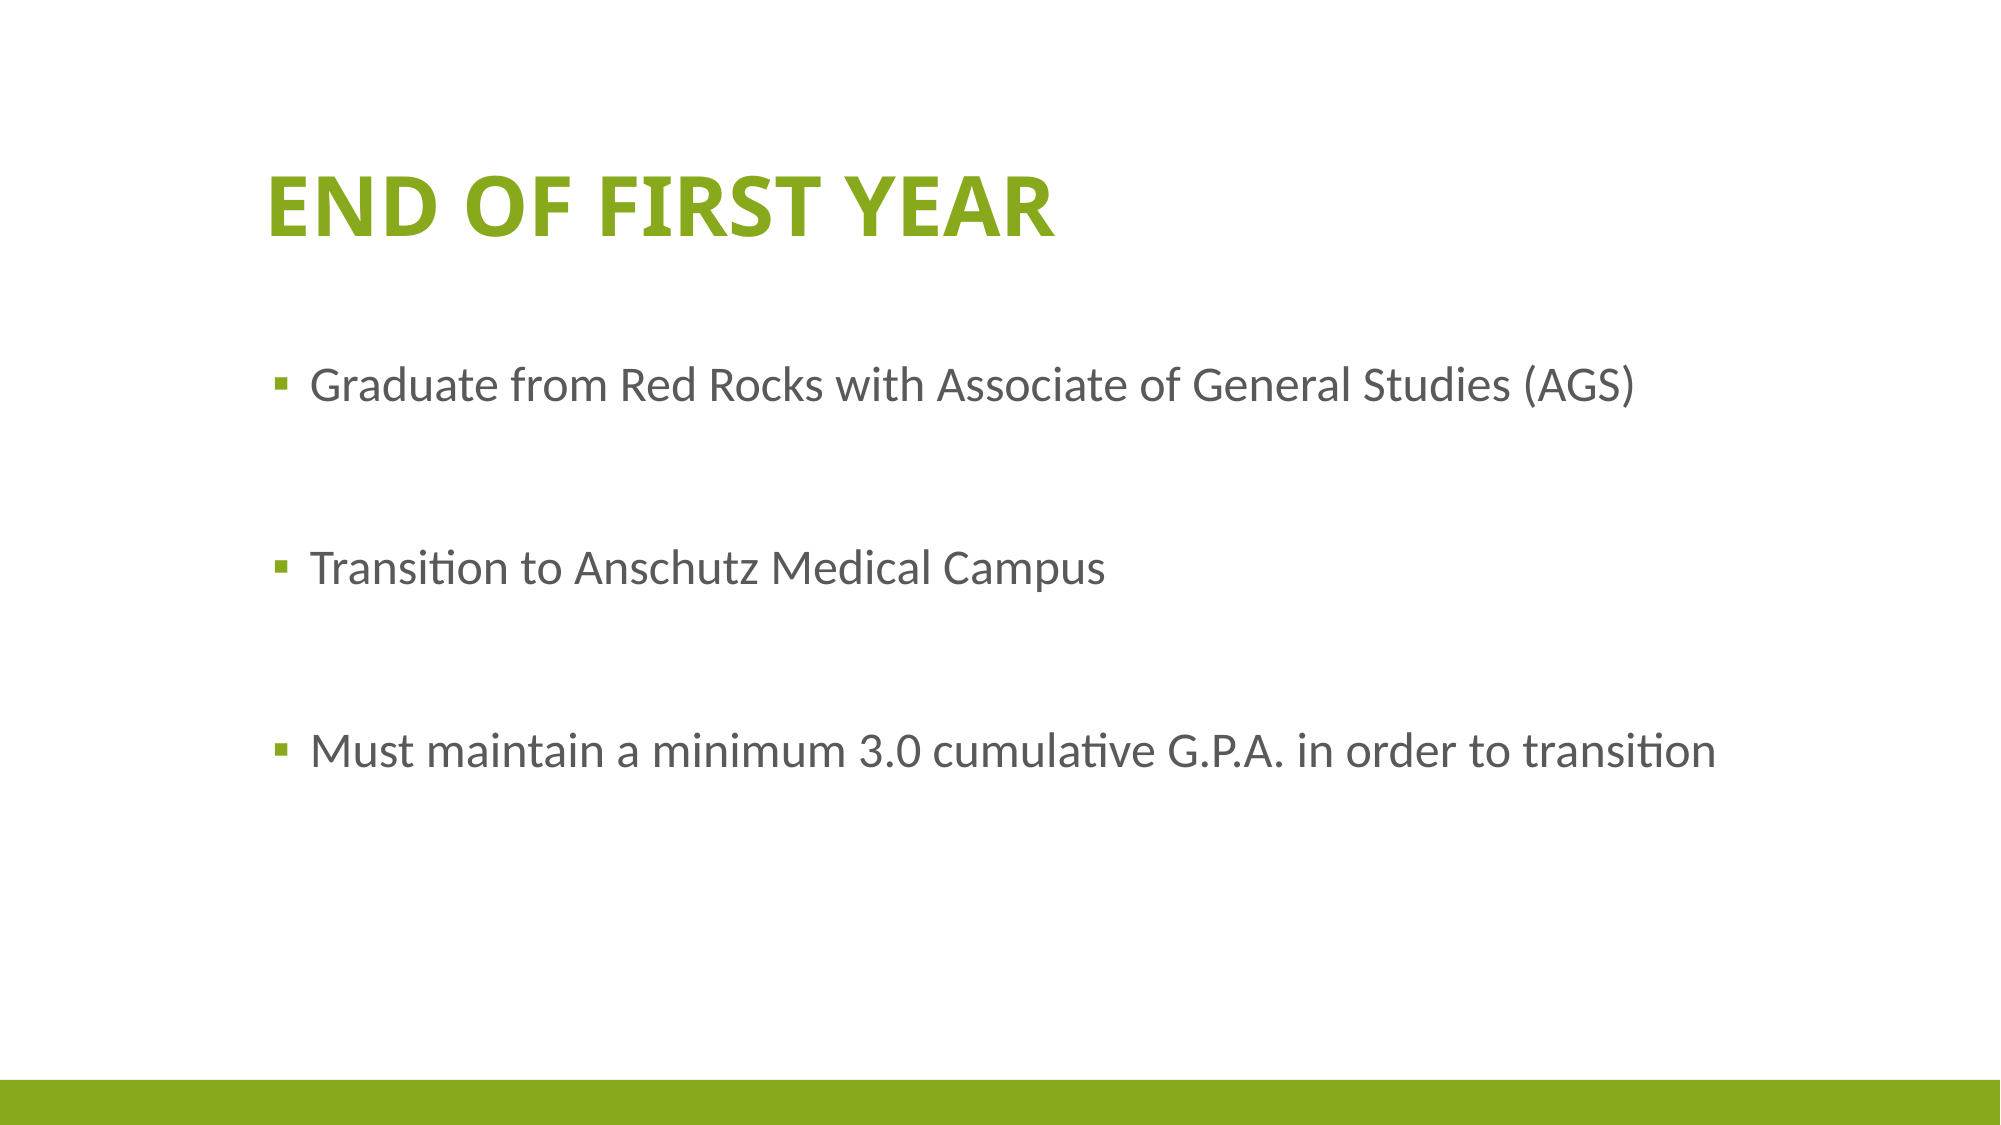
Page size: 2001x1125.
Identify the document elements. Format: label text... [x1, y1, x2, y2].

title End of First Year [249, 75, 1750, 263]
list Graduate from Red Rocks with Associate of General Studies (AGS) Transition to Anschutz Medical Campus Must maintain a minimum 3.0 cumulative G.P.A. in order to transition [249, 350, 1750, 1013]
